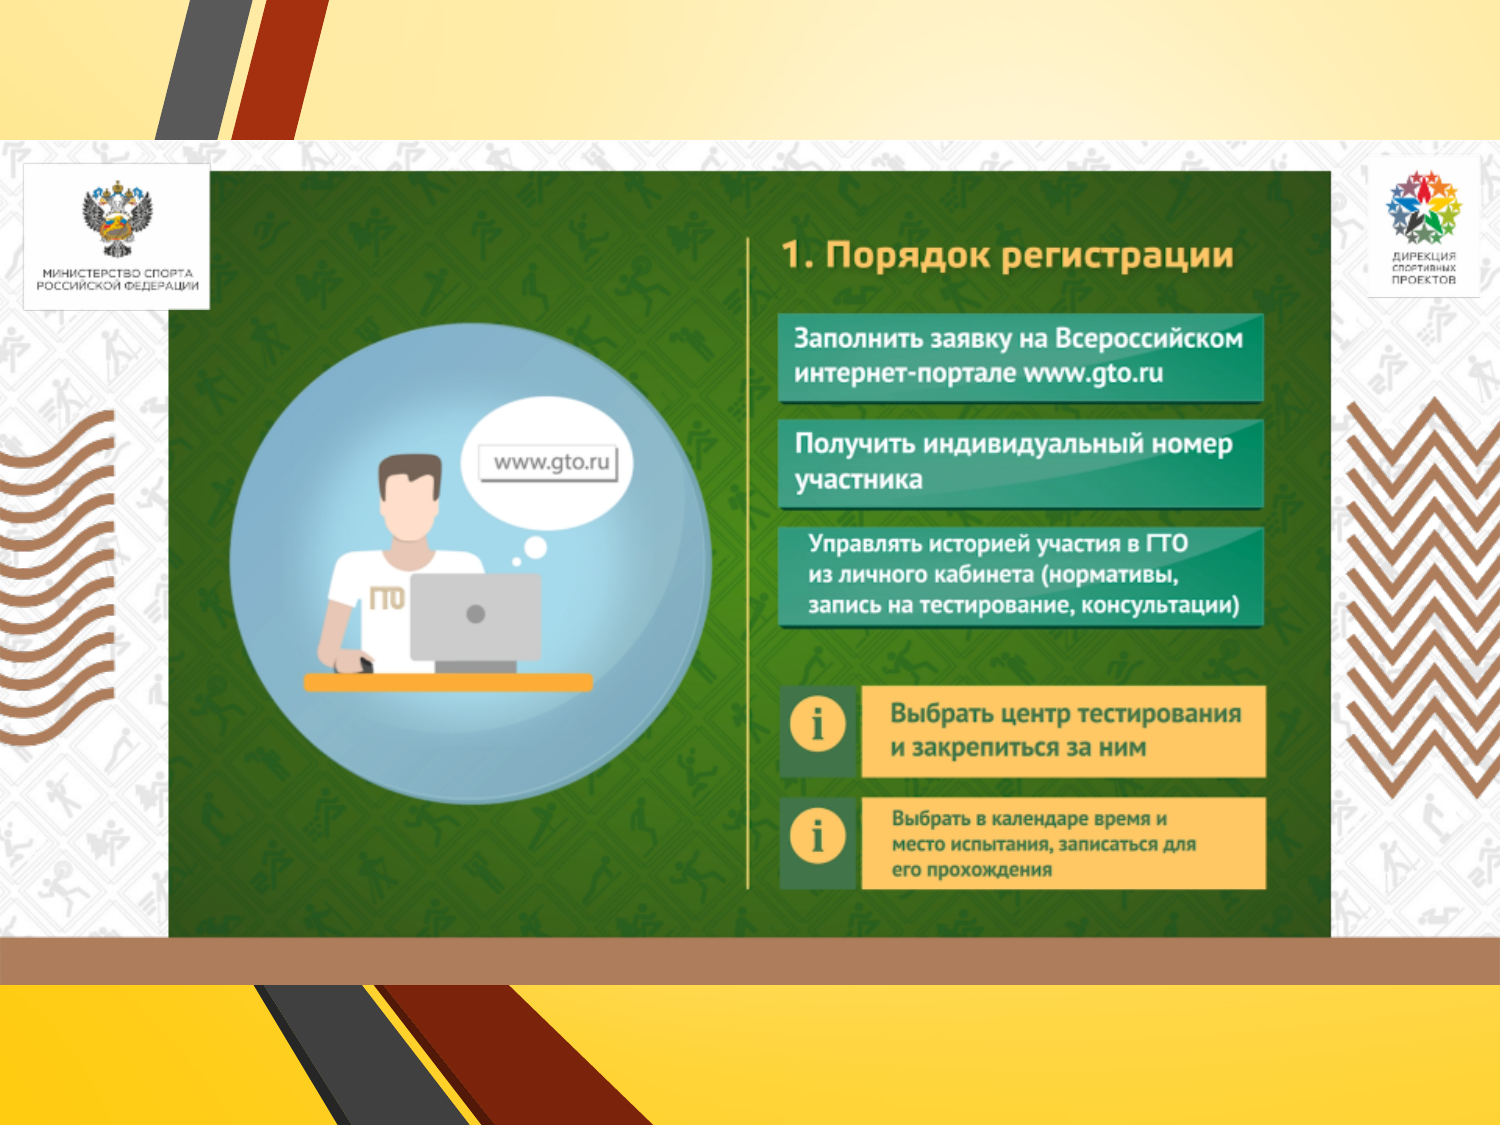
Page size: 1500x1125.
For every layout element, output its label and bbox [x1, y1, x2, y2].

text_box [0, 140, 1500, 985]
